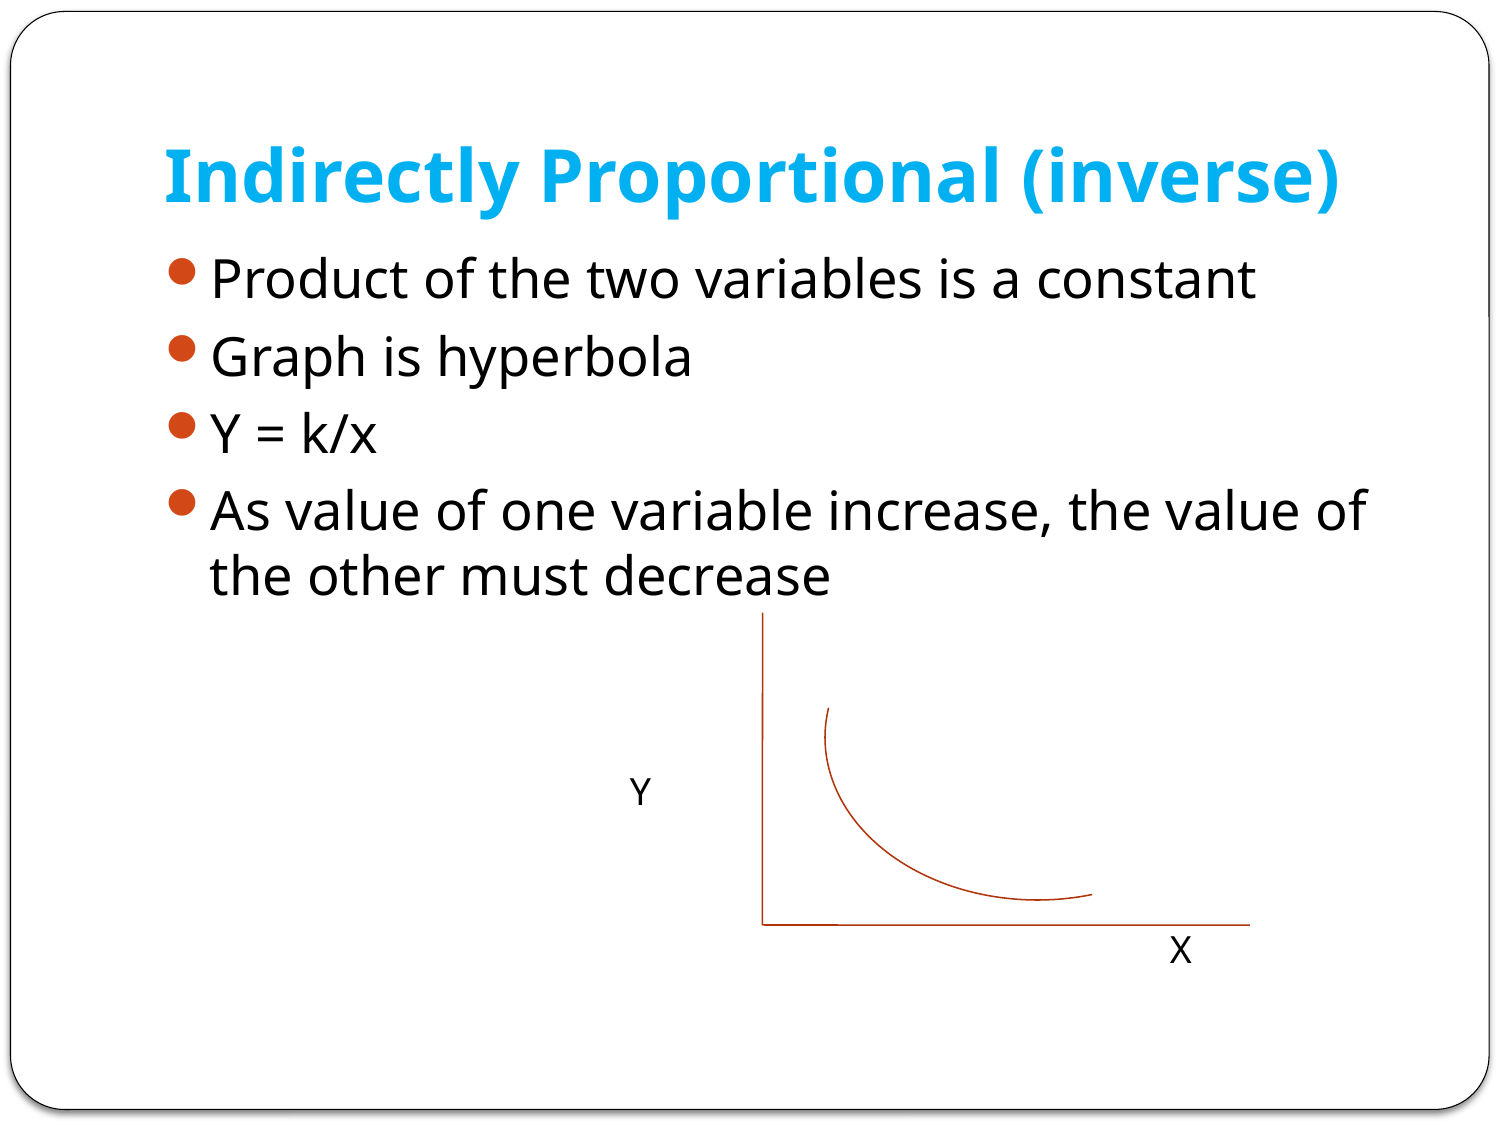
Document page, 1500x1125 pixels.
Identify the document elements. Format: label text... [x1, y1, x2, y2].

text_box [824, 707, 1093, 901]
list Product of the two variables is a constant Graph is hyperbola Y = k/x As value of one variable increase, the value of the other must decrease Y X [150, 237, 1425, 988]
title Indirectly Proportional (inverse) [150, 45, 1425, 233]
